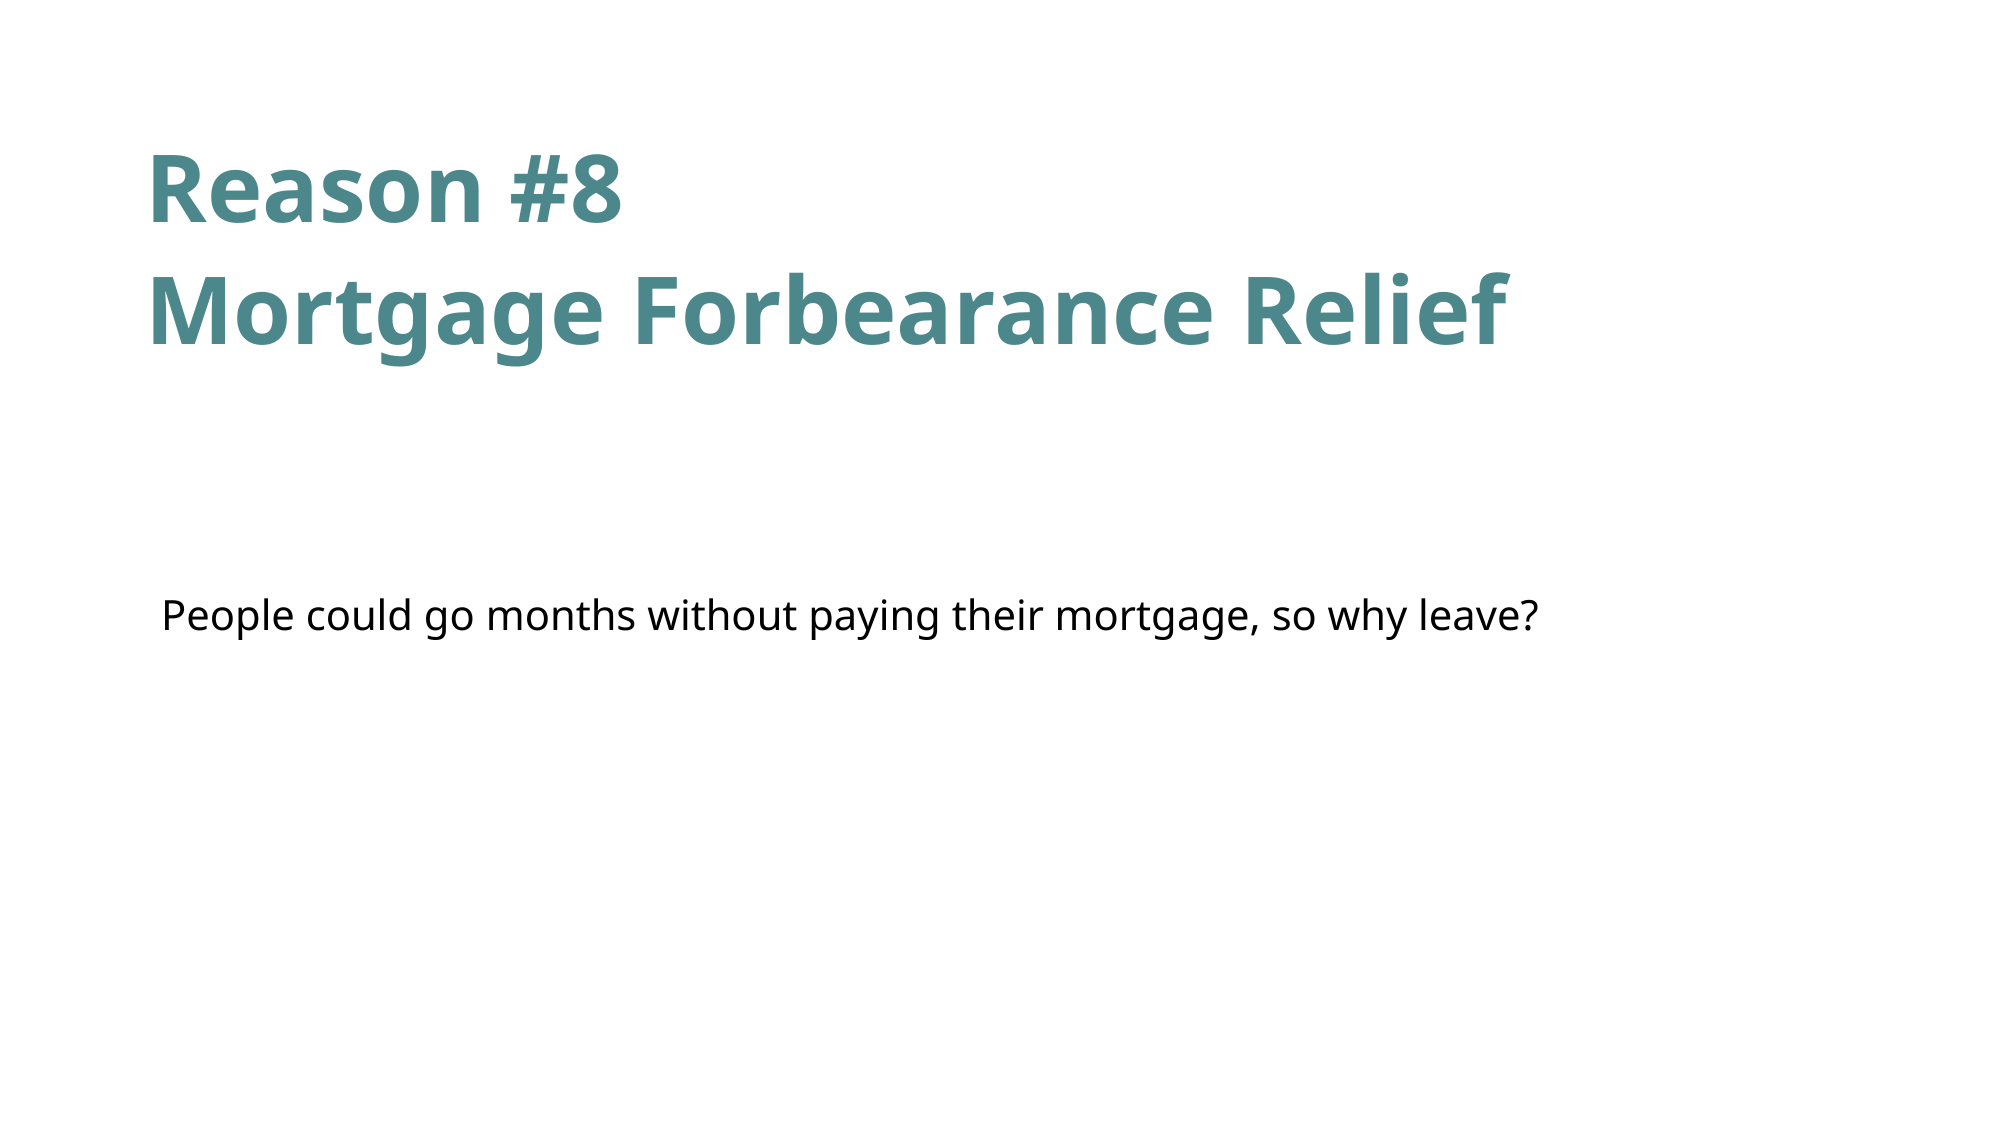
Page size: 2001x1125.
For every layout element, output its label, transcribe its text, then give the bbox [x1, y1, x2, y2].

text_box People could go months without paying their mortgage, so why leave? [145, 581, 1840, 647]
text_box Reason #8 Mortgage Forbearance Relief [130, 134, 1870, 571]
